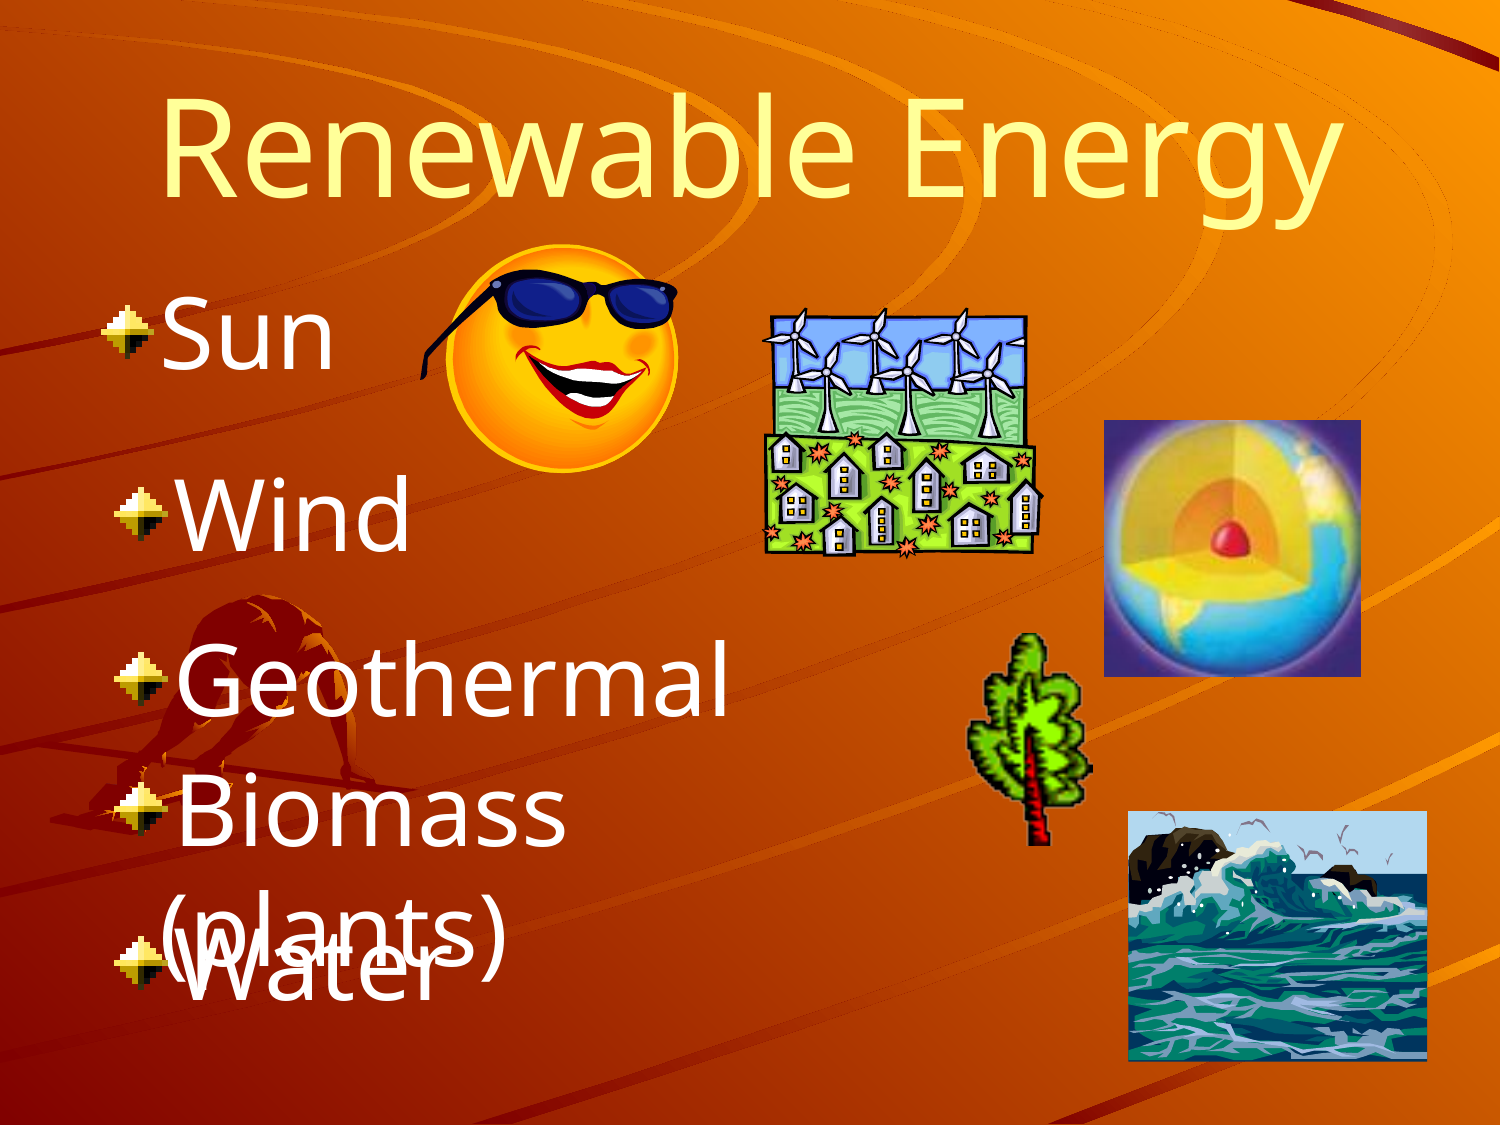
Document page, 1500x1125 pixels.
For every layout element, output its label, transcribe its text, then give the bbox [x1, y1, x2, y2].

text_box Biomass (plants) [88, 739, 880, 870]
title Renewable Energy [74, 25, 1426, 233]
text_box Wind [88, 444, 751, 609]
text_box Water [88, 893, 644, 1024]
picture [103, 771, 174, 842]
picture [1127, 810, 1428, 1062]
picture [1104, 420, 1361, 678]
picture [103, 476, 174, 547]
text_box Geothermal [88, 609, 751, 739]
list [419, 243, 680, 475]
picture [103, 641, 174, 712]
picture [103, 925, 174, 996]
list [761, 302, 1050, 565]
picture [832, 633, 1093, 847]
list Sun [74, 262, 738, 1006]
picture [90, 294, 160, 365]
